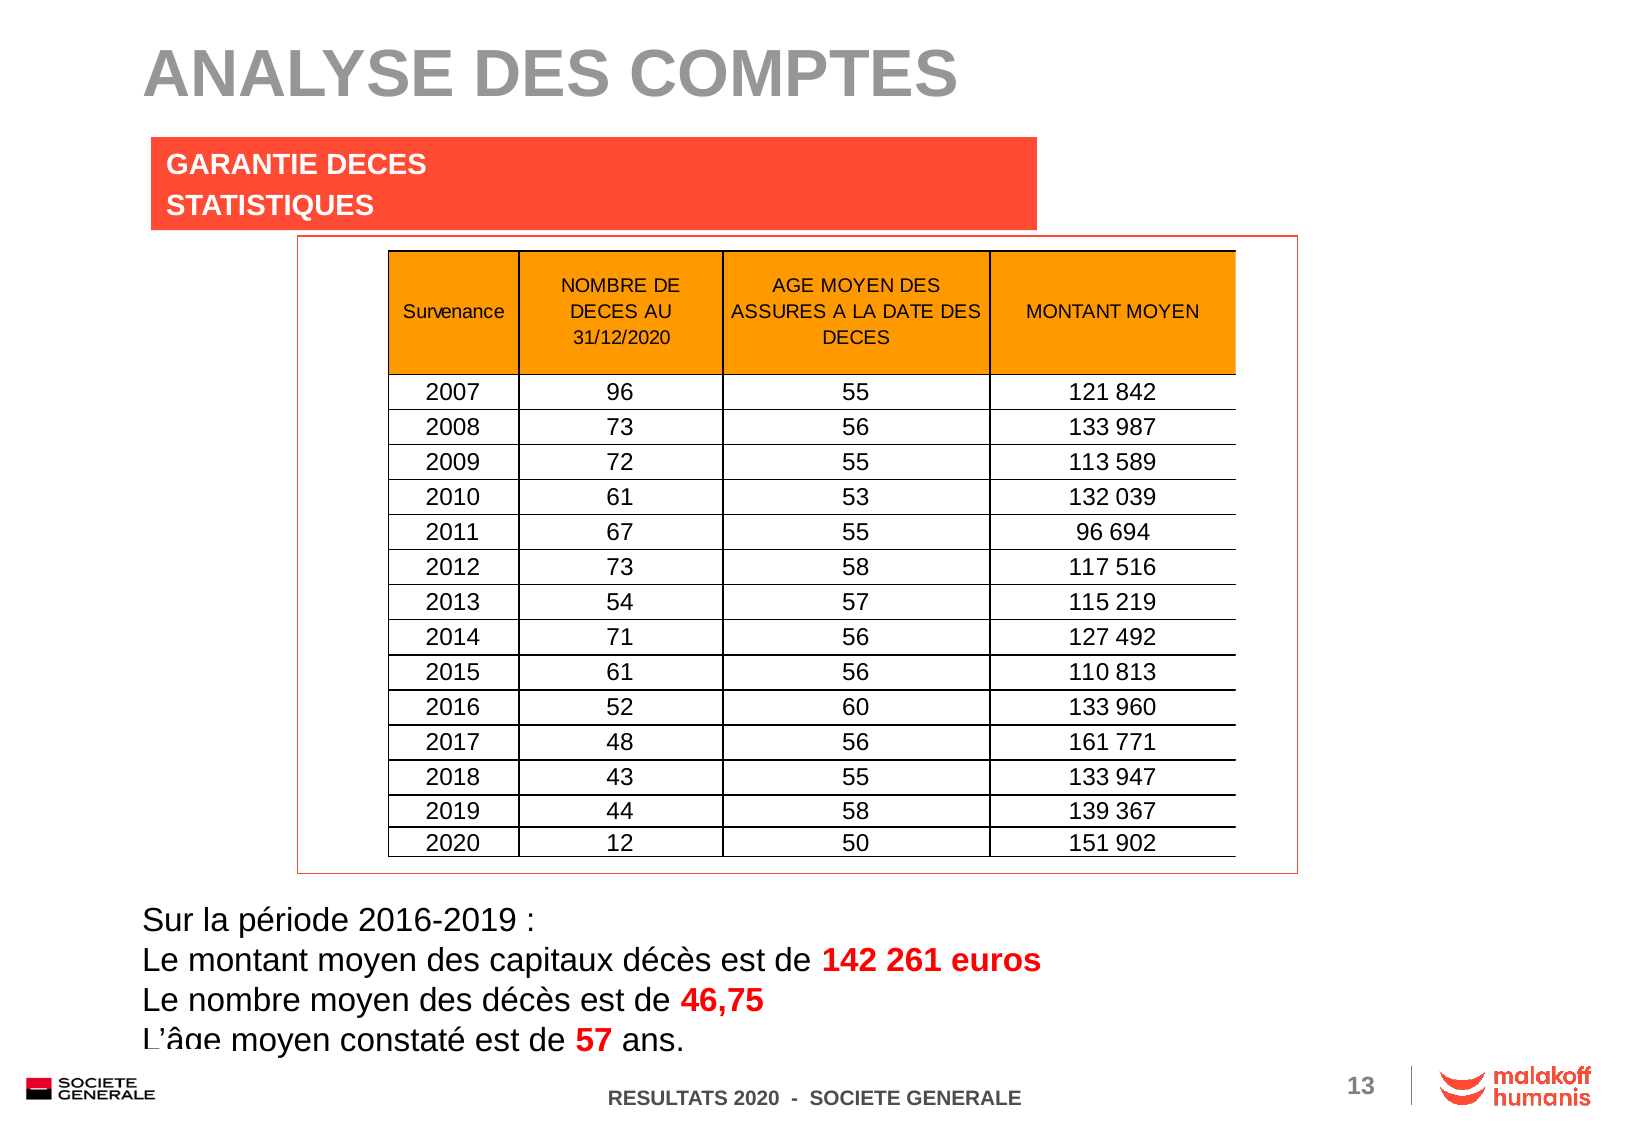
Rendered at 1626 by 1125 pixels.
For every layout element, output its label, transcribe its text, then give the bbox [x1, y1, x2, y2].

slide_number 12 [1328, 1066, 1394, 1112]
text_box Sur la période 2016-2019 : Le montant moyen des capitaux décès est de 142 261 euros Le nombre moyen des décès est de 46,75 L’âge moyen constaté est de 57 ans. [127, 890, 1581, 1066]
title ANALYSE DES COMPTES [127, 30, 983, 119]
picture [21, 1049, 233, 1120]
picture [1437, 1065, 1593, 1106]
list GARANTIE DECES STATISTIQUES [151, 137, 1037, 231]
footer RESULTATS 2020 - SOCIETE GENERALE [430, 1077, 1199, 1118]
text_box [297, 235, 1298, 874]
picture [387, 250, 1238, 859]
